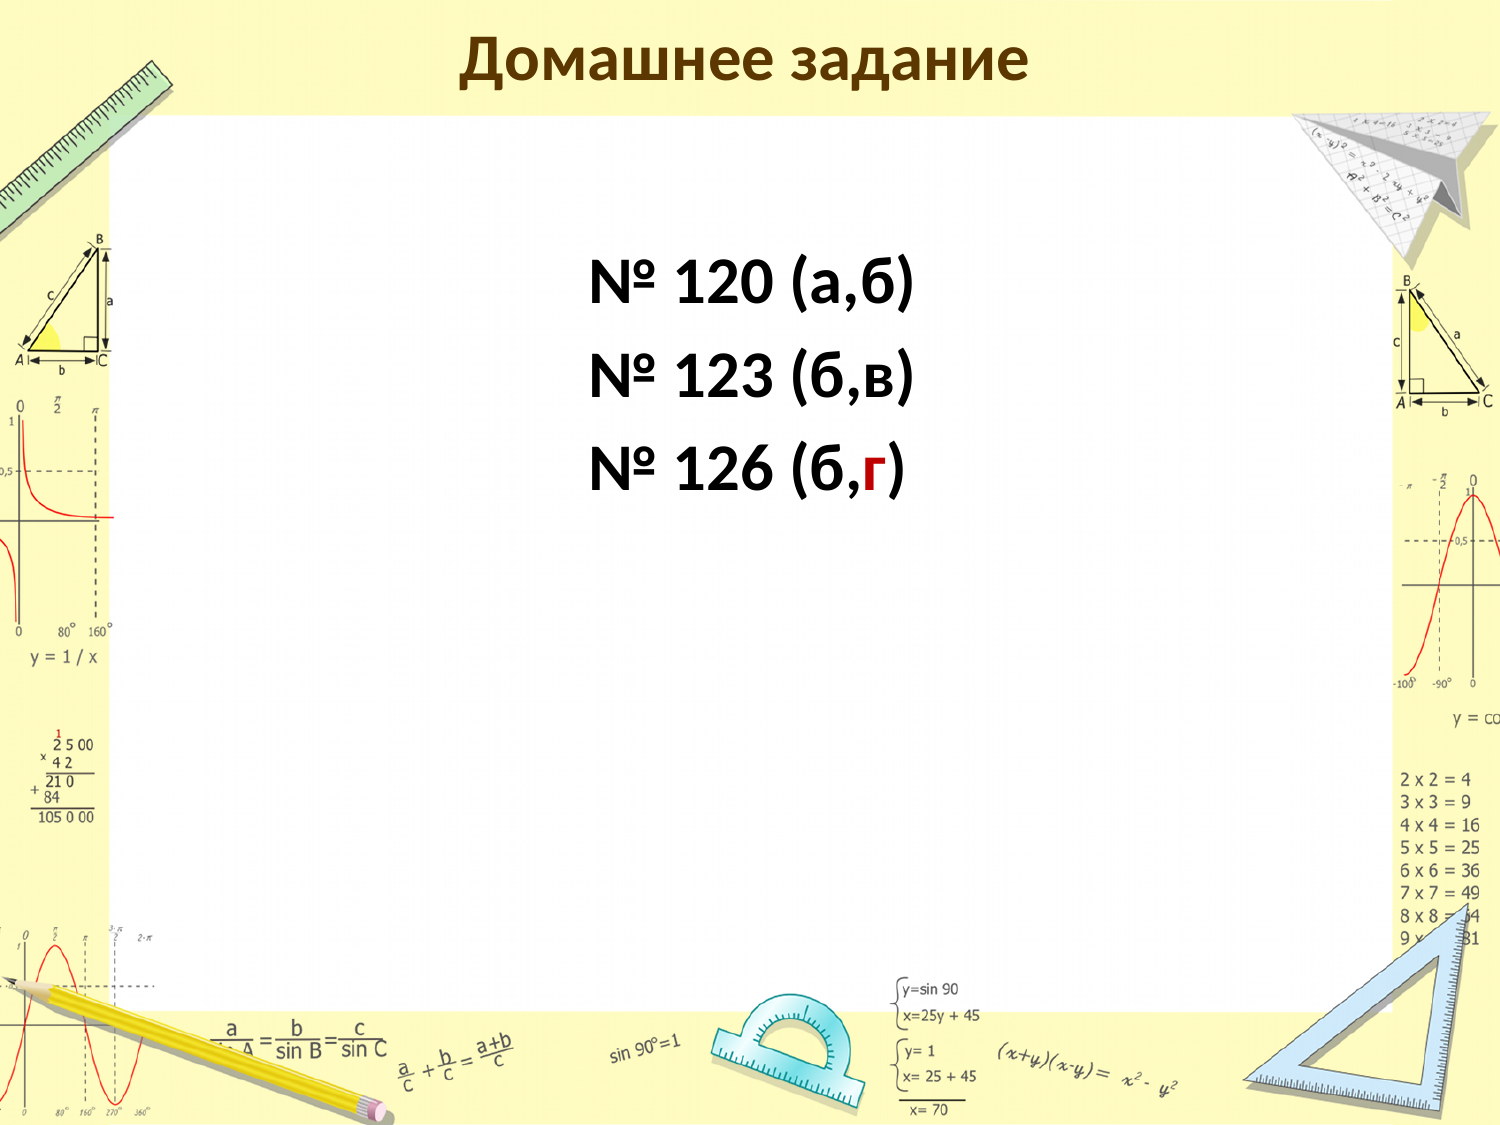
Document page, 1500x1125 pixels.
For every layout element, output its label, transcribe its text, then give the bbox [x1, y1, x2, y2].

list № 120 (а,б) № 123 (б,в) № 126 (б,г) [116, 136, 1383, 1009]
picture [0, 0, 1500, 1125]
title Домашнее задание [70, 0, 1421, 108]
